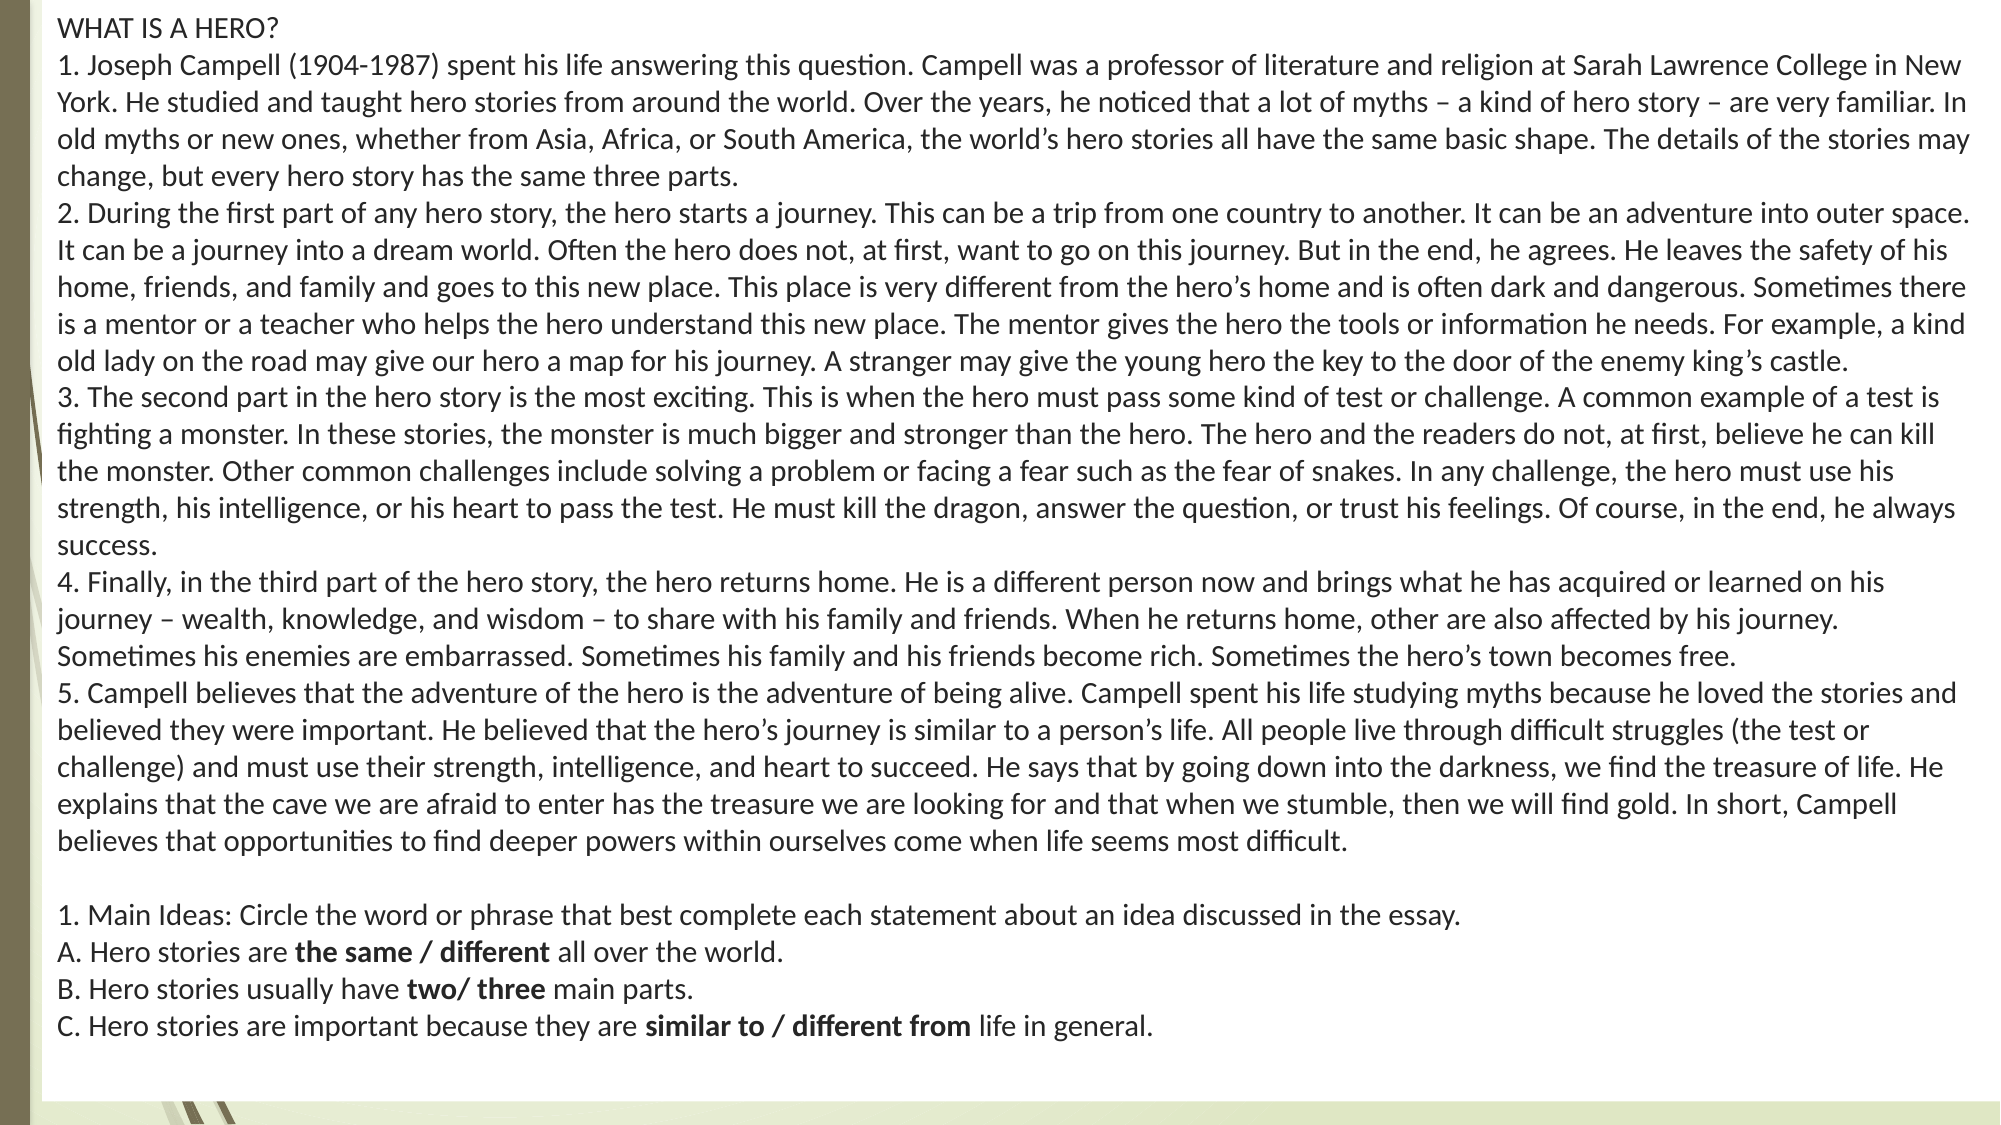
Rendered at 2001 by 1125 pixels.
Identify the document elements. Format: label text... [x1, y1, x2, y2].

title WHAT IS A HERO? 1. Joseph Campell (1904-1987) spent his life answering this question. Campell was a professor of literature and religion at Sarah Lawrence College in New York. He studied and taught hero stories from around the world. Over the years, he noticed that a lot of myths – a kind of hero story – are very familiar. In old myths or new ones, whether from Asia, Africa, or South America, the world’s hero stories all have the same basic shape. The details of the stories may change, but every hero story has the same three parts. 2. During the first part of any hero story, the hero starts a journey. This can be a trip from one country to another. It can be an adventure into outer space. It can be a journey into a dream world. Often the hero does not, at first, want to go on this journey. But in the end, he agrees. He leaves the safety of his home, friends, and family and goes to this new place. This place is very different from the hero’s home and is often dark and dangerous. Sometimes there is a mentor or a teacher who helps the hero understand this new place. The mentor gives the hero the tools or information he needs. For example, a kind old lady on the road may give our hero a map for his journey. A stranger may give the young hero the key to the door of the enemy king’s castle. 3. The second part in the hero story is the most exciting. This is when the hero must pass some kind of test or challenge. A common example of a test is fighting a monster. In these stories, the monster is much bigger and stronger than the hero. The hero and the readers do not, at first, believe he can kill the monster. Other common challenges include solving a problem or facing a fear such as the fear of snakes. In any challenge, the hero must use his strength, his intelligence, or his heart to pass the test. He must kill the dragon, answer the question, or trust his feelings. Of course, in the end, he always success. 4. Finally, in the third part of the hero story, the hero returns home. He is a different person now and brings what he has acquired or learned on his journey – wealth, knowledge, and wisdom – to share with his family and friends. When he returns home, other are also affected by his journey. Sometimes his enemies are embarrassed. Sometimes his family and his friends become rich. Sometimes the hero’s town becomes free. 5. Campell believes that the adventure of the hero is the adventure of being alive. Campell spent his life studying myths because he loved the stories and believed they were important. He believed that the hero’s journey is similar to a person’s life. All people live through difficult struggles (the test or challenge) and must use their strength, intelligence, and heart to succeed. He says that by going down into the darkness, we find the treasure of life. He explains that the cave we are afraid to enter has the treasure we are looking for and that when we stumble, then we will find gold. In short, Campell believes that opportunities to find deeper powers within ourselves come when life seems most difficult. 1. Main Ideas: Circle the word or phrase that best complete each statement about an idea discussed in the essay. A. Hero stories are the same / different all over the world. B. Hero stories usually have two/ three main parts. C. Hero stories are important because they are similar to / different from life in general. [42, 0, 2000, 1102]
